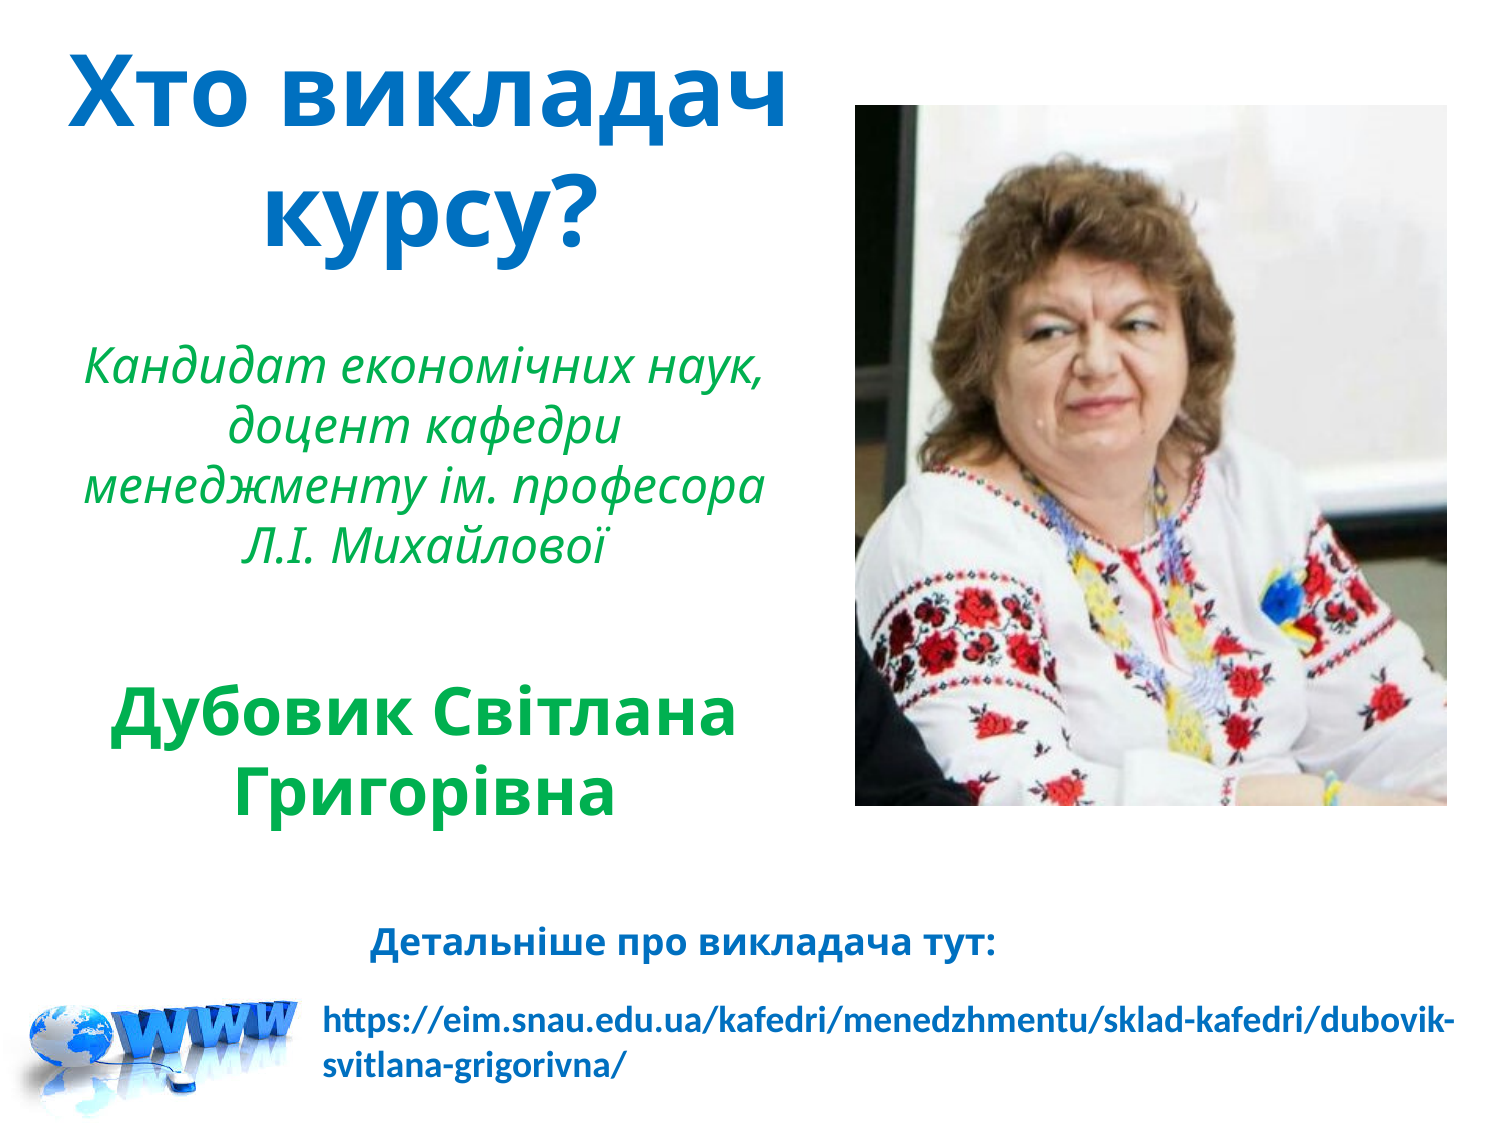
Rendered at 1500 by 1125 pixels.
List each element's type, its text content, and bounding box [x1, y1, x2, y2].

picture [855, 105, 1447, 806]
text_box Кандидат економічних наук, доцент кафедри менеджменту ім. професора Л.І. Михайлової Дубовик Світлана Григорівна [41, 326, 809, 854]
picture [3, 970, 312, 1125]
text_box https://eim.snau.edu.ua/kafedri/menedzhmentu/sklad-kafedri/dubovik-svitlana-grigorivna/ [316, 987, 1500, 1093]
text_box Детальніше про викладача тут: [355, 910, 1022, 970]
text_box Хто викладач курсу? [6, 19, 854, 274]
